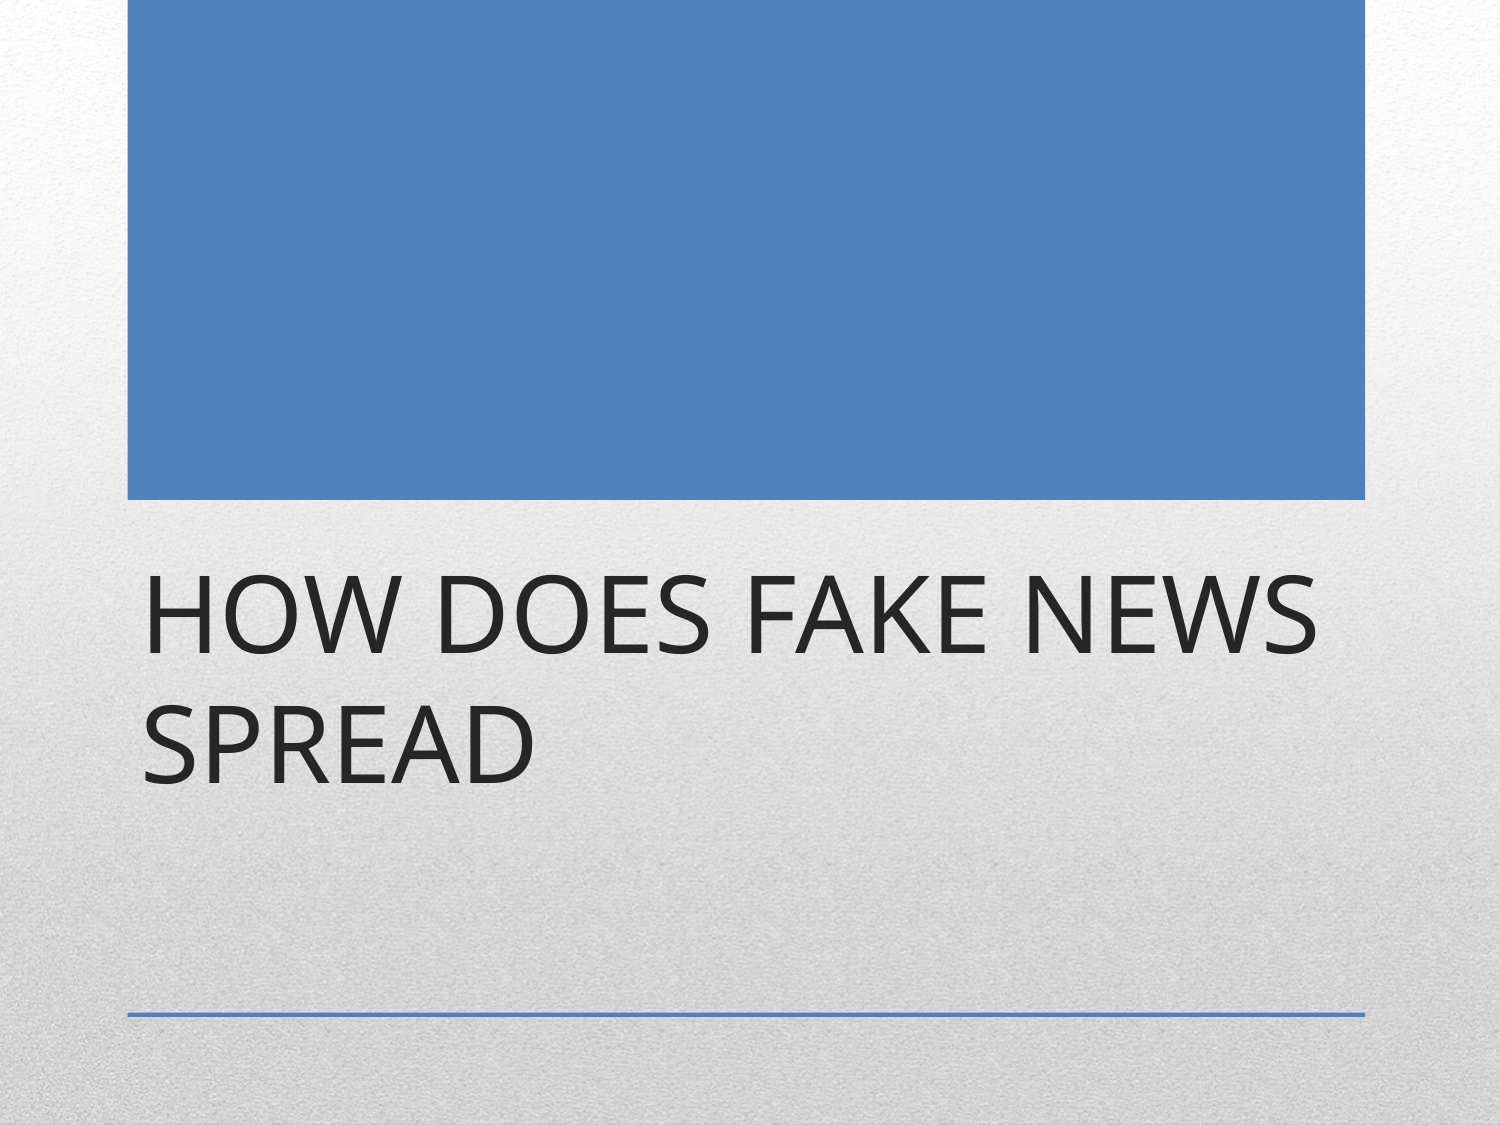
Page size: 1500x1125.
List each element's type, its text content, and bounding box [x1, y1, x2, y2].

picture [0, 0, 1500, 1125]
title How does fake news spread [125, 537, 1363, 813]
